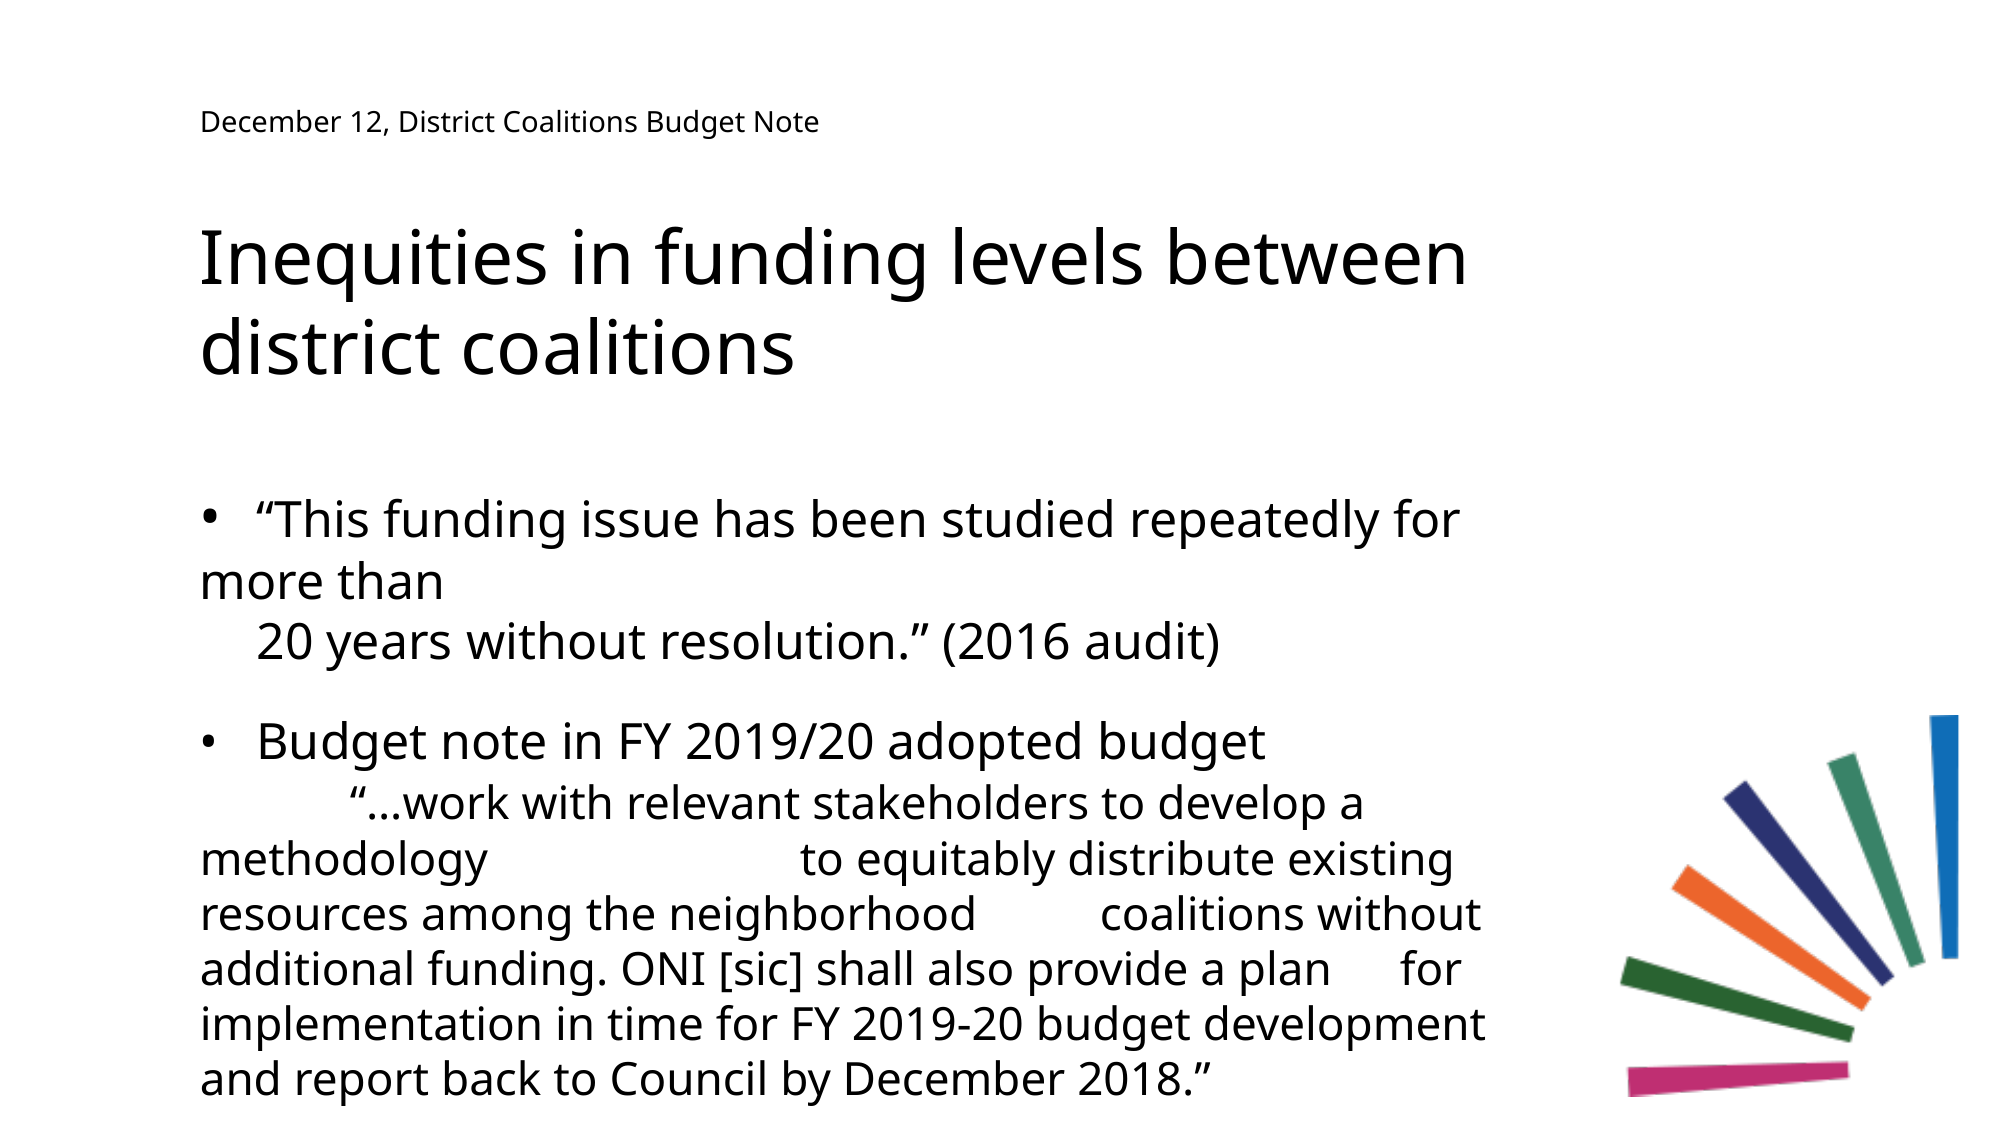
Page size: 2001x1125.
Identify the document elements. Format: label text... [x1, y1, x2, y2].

text_box December 12, District Coalitions Budget Note [185, 96, 863, 146]
text_box Inequities in funding levels between district coalitions • “This funding issue has been studied repeatedly for more than 20 years without resolution.” (2016 audit) • Budget note in FY 2019/20 adopted budget “…work with relevant stakeholders to develop a methodology to equitably distribute existing resources among the neighborhood coalitions without additional funding. ONI [sic] shall also provide a plan for implementation in time for FY 2019‐20 budget development and report back to Council by December 2018.” [184, 202, 1611, 1112]
picture [1610, 715, 1974, 1097]
